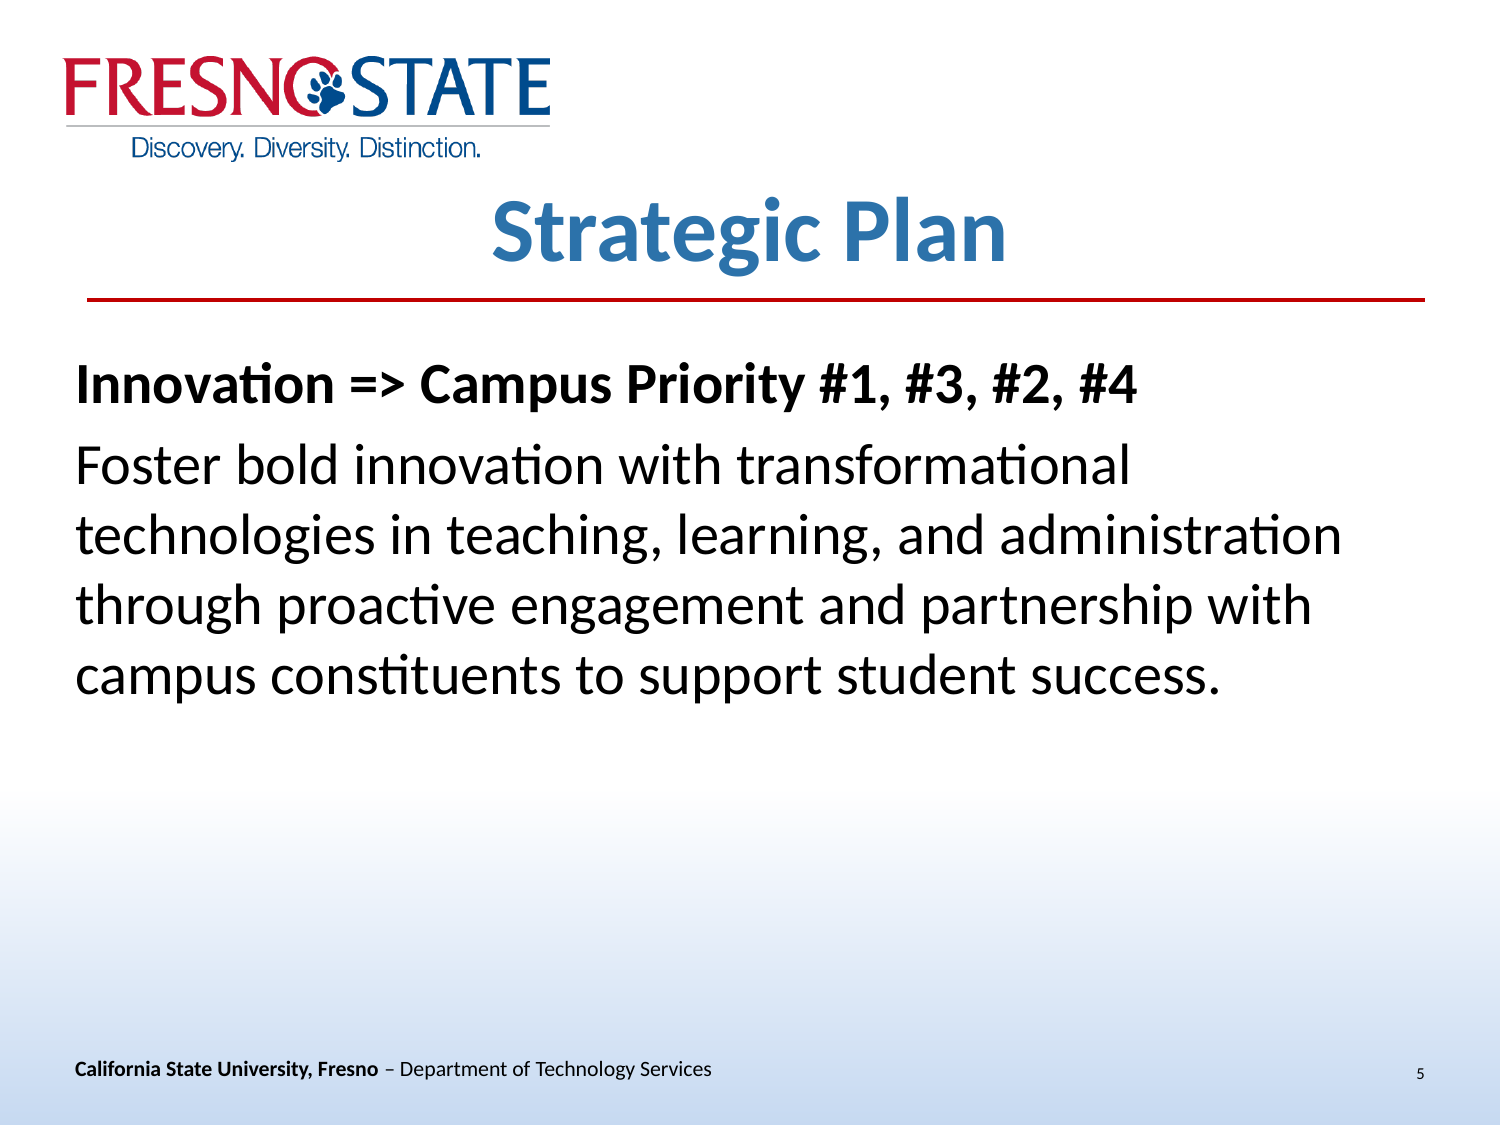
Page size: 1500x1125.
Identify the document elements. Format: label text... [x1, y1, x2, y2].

title Strategic Plan [75, 162, 1425, 288]
slide_number 5 [1074, 1042, 1425, 1103]
list Innovation => Campus Priority #1, #3, #2, #4 Foster bold innovation with transformational technologies in teaching, learning, and administration through proactive engagement and partnership with campus constituents to support student success. [75, 337, 1425, 1031]
picture [62, 56, 550, 162]
